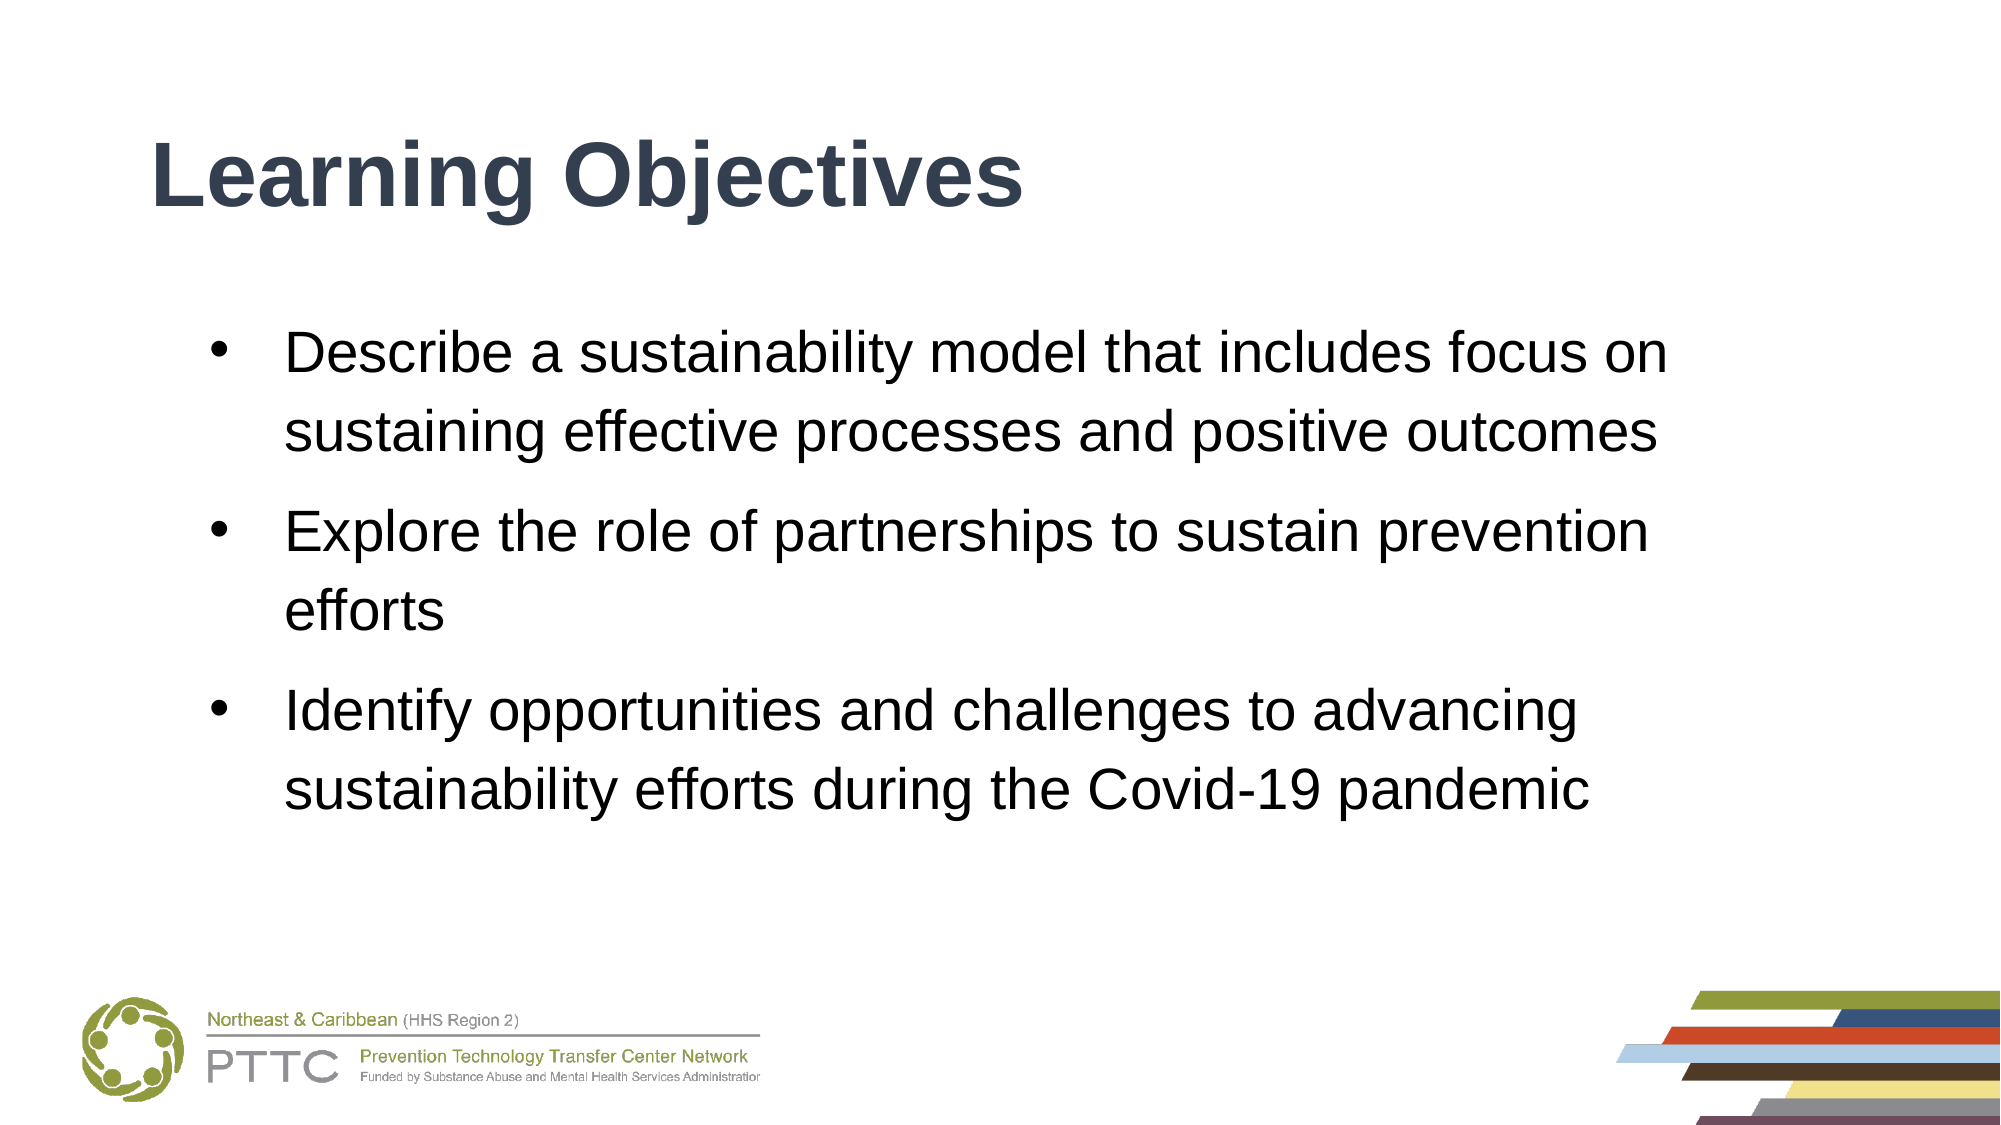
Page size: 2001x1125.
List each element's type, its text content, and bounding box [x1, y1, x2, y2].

text_box Describe a sustainability model that includes focus on sustaining effective processes and positive outcomes Explore the role of partnerships to sustain prevention efforts Identify opportunities and challenges to advancing sustainability efforts during the Covid-19 pandemic [194, 297, 1746, 829]
picture [82, 997, 761, 1102]
text_box Learning Objectives [135, 0, 1811, 234]
picture [1596, 941, 2000, 1125]
